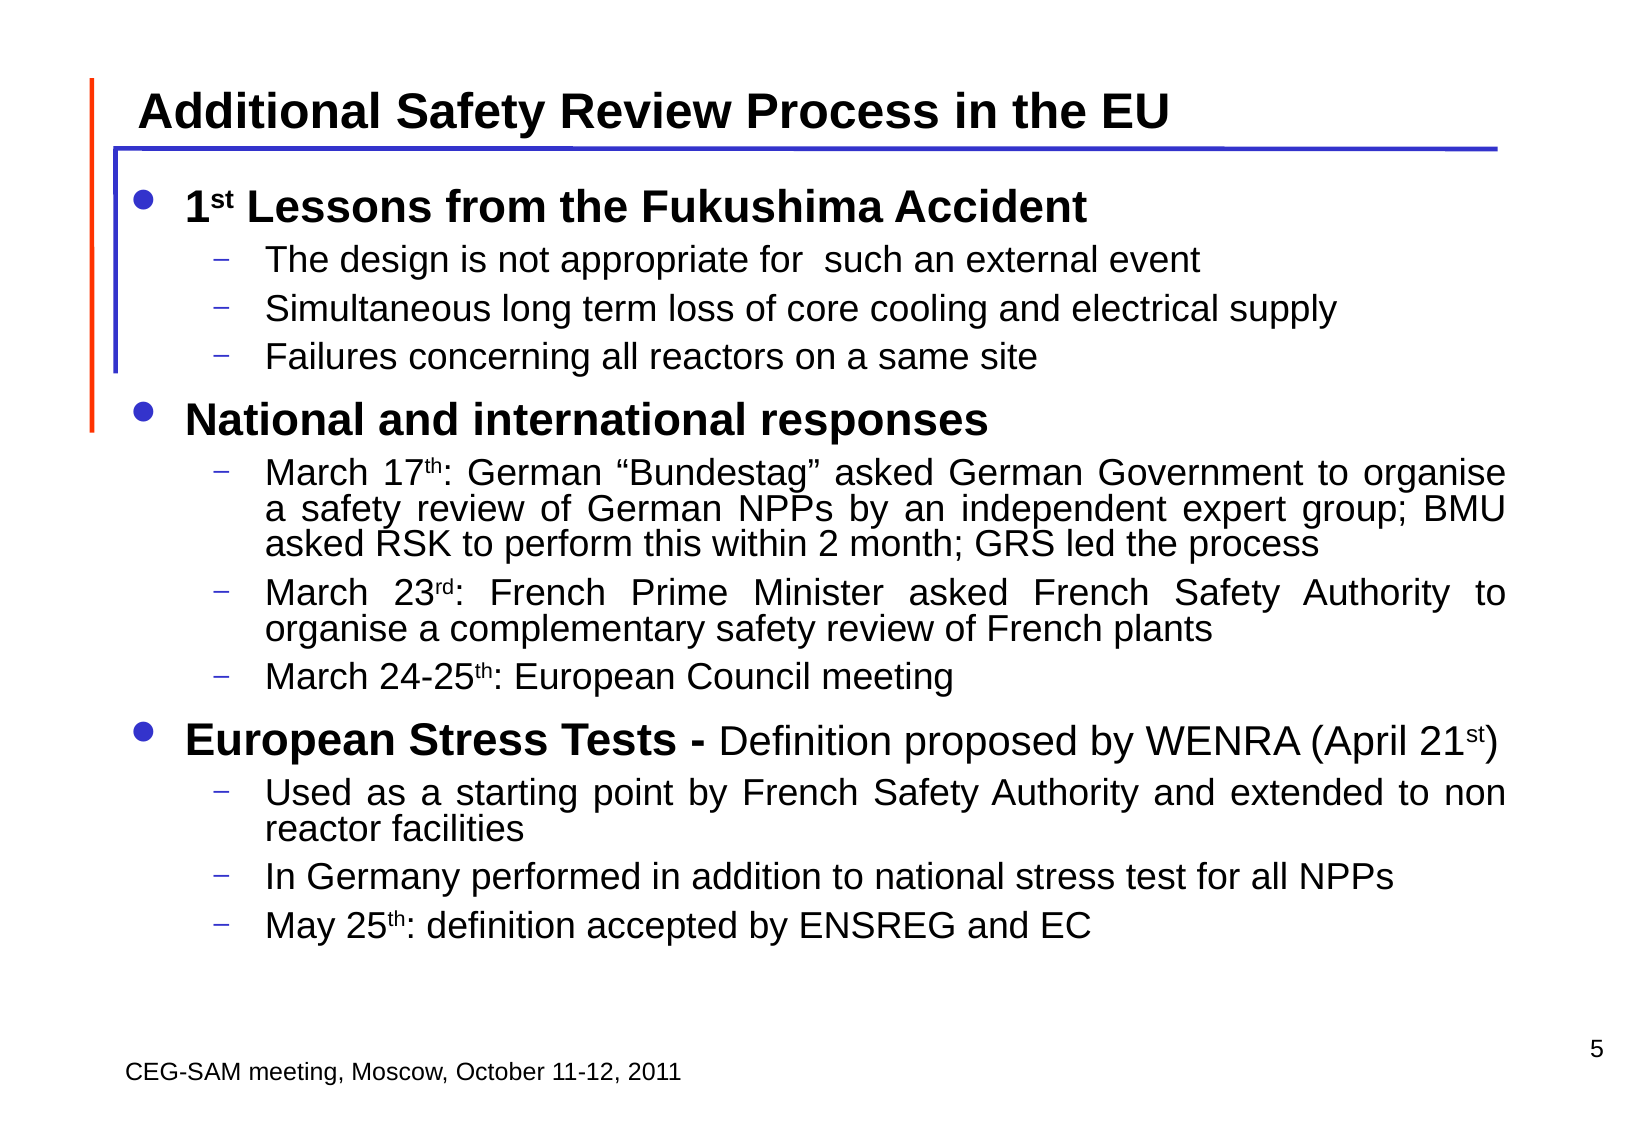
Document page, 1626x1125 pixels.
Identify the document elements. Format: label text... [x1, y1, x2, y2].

text_box 1st Lessons from the Fukushima Accident The design is not appropriate for such an external event Simultaneous long term loss of core cooling and electrical supply Failures concerning all reactors on a same site National and international responses March 17th: German “Bundestag” asked German Government to organise a safety review of German NPPs by an independent expert group; BMU asked RSK to perform this within 2 month; GRS led the process March 23rd: French Prime Minister asked French Safety Authority to organise a complementary safety review of French plants March 24-25th: European Council meeting European Stress Tests - Definition proposed by WENRA (April 21st) Used as a starting point by French Safety Authority and extended to non reactor facilities In Germany performed in addition to national stress test for all NPPs May 25th: definition accepted by ENSREG and EC [125, 187, 1513, 921]
slide_number 5 [1400, 1025, 1605, 1102]
text_box [225, 187, 1550, 1050]
text_box Additional Safety Review Process in the EU [137, 78, 1488, 138]
